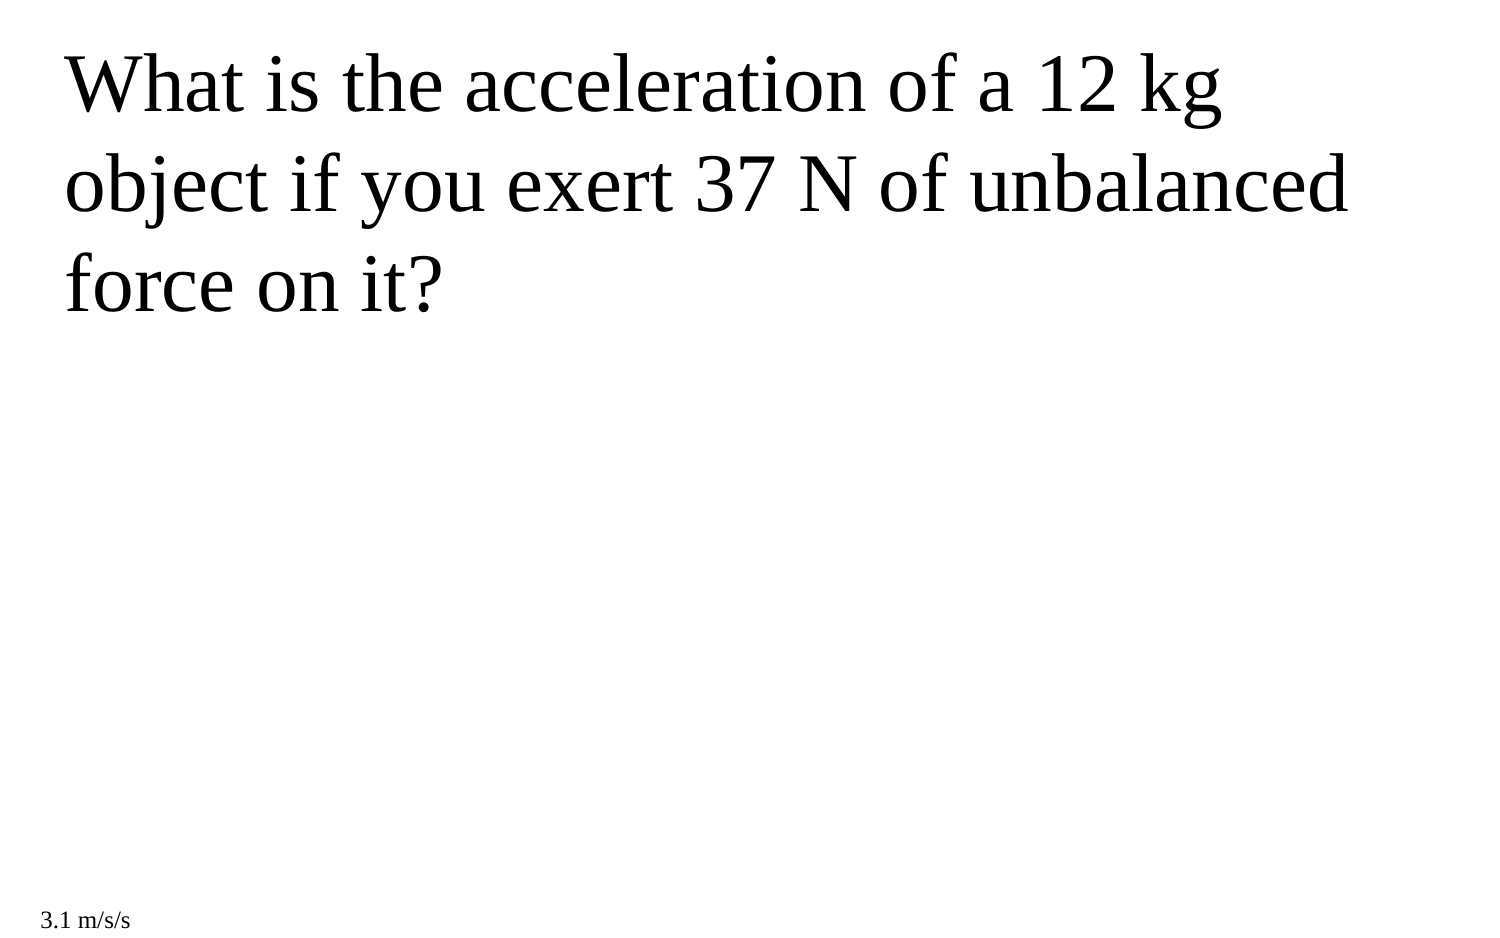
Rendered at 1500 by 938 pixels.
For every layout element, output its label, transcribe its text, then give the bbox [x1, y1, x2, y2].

text_box What is the acceleration of a 12 kg object if you exert 37 N of unbalanced force on it? [50, 20, 1378, 336]
text_box 3.1 m/s/s [25, 895, 146, 938]
